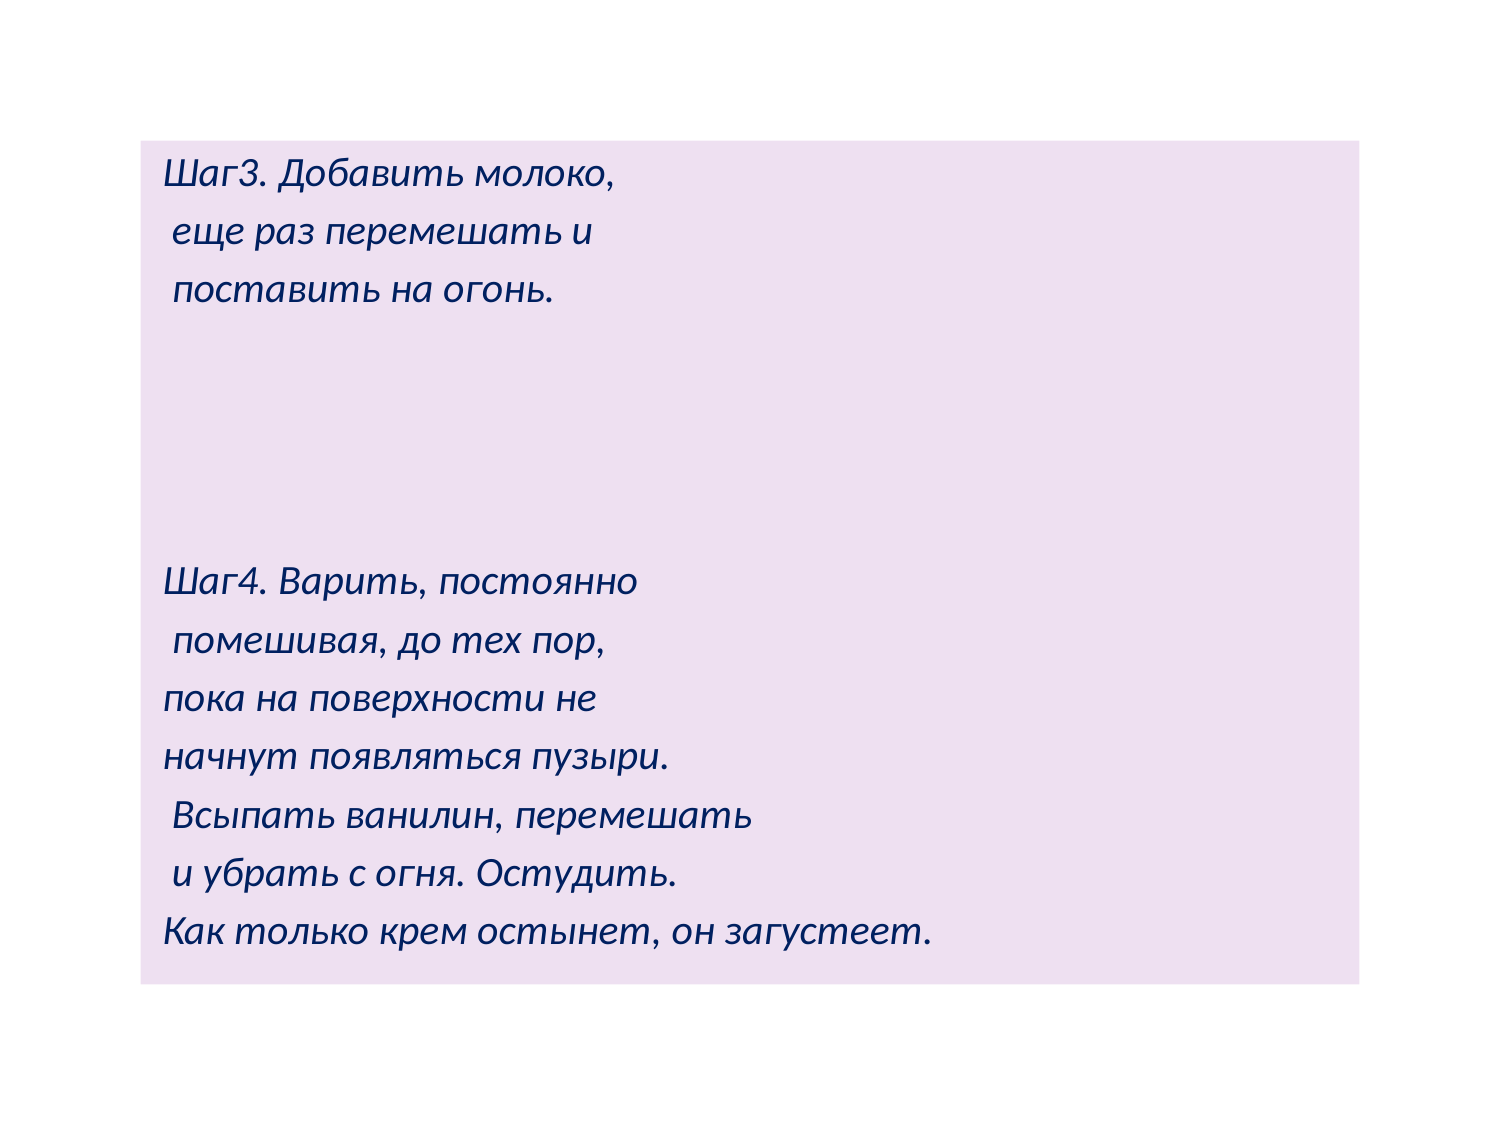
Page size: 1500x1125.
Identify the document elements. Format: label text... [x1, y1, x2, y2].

list Шаг3. Добавить молоко, еще раз перемешать и поставить на огонь. Шаг4. Варить, постоянно помешивая, до тех пор, пока на поверхности не начнут появляться пузыри. Всыпать ванилин, перемешать и убрать с огня. Остудить. Как только крем остынет, он загустеет. [147, 137, 1365, 988]
